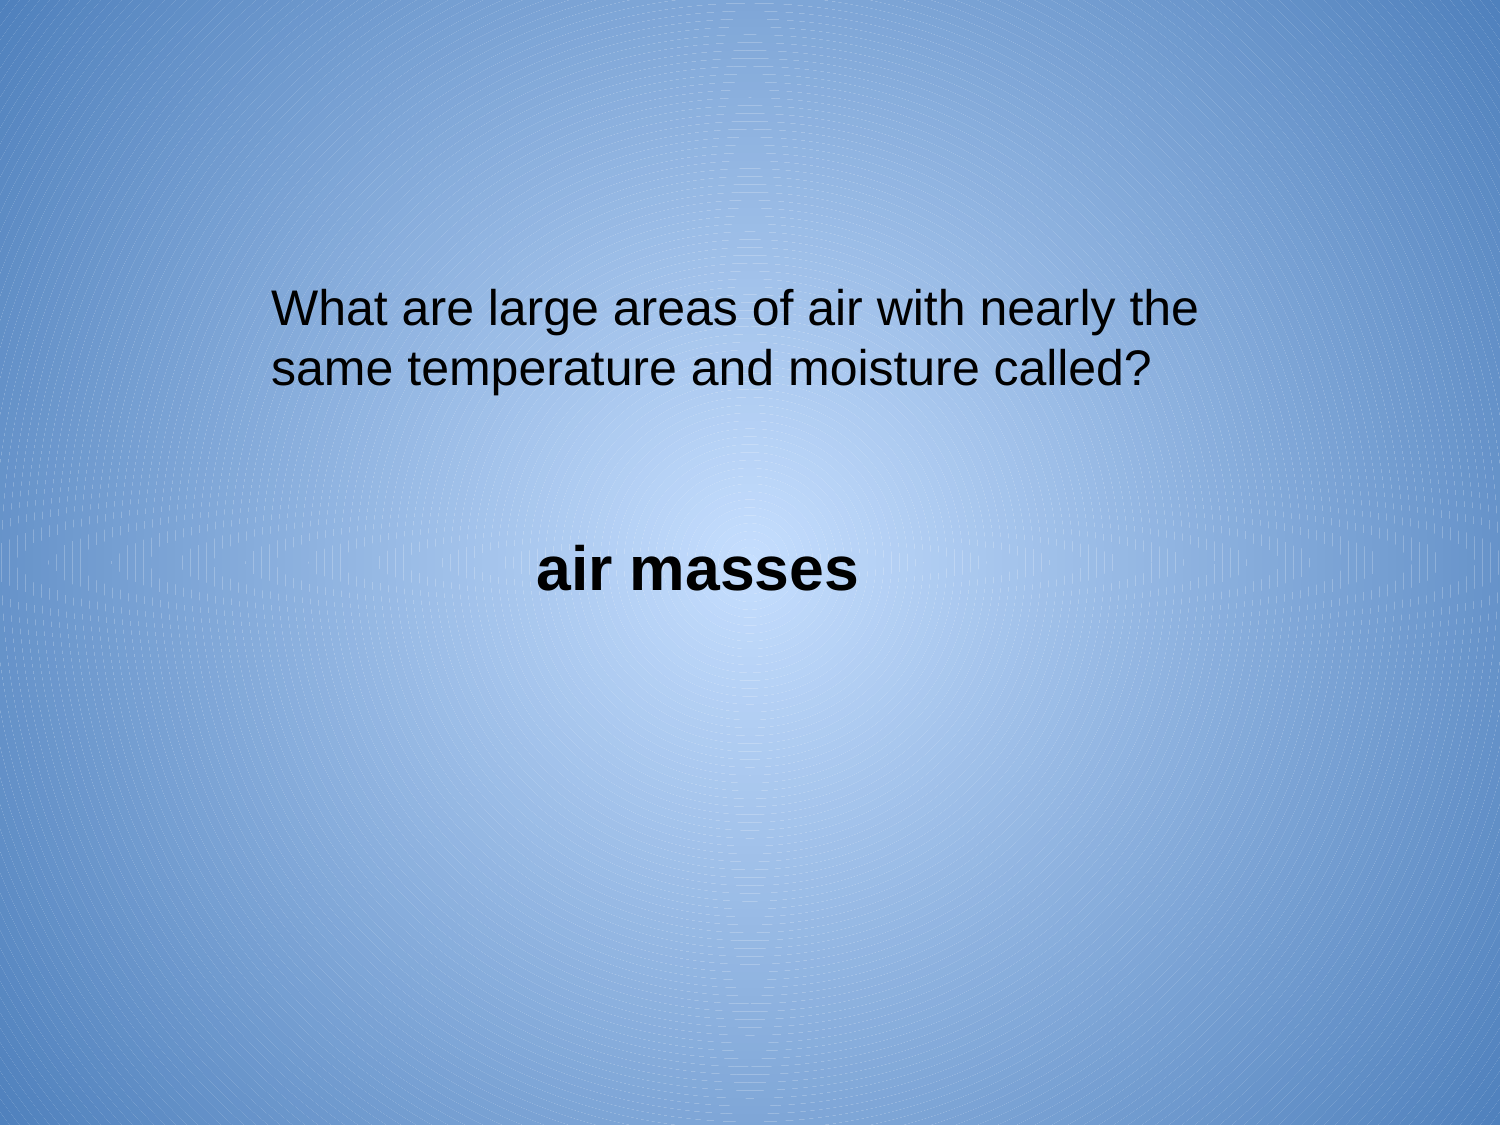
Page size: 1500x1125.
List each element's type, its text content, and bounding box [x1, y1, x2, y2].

text_box What are large areas of air with nearly the same temperature and moisture called? [256, 260, 1339, 612]
text_box air masses [521, 513, 979, 612]
